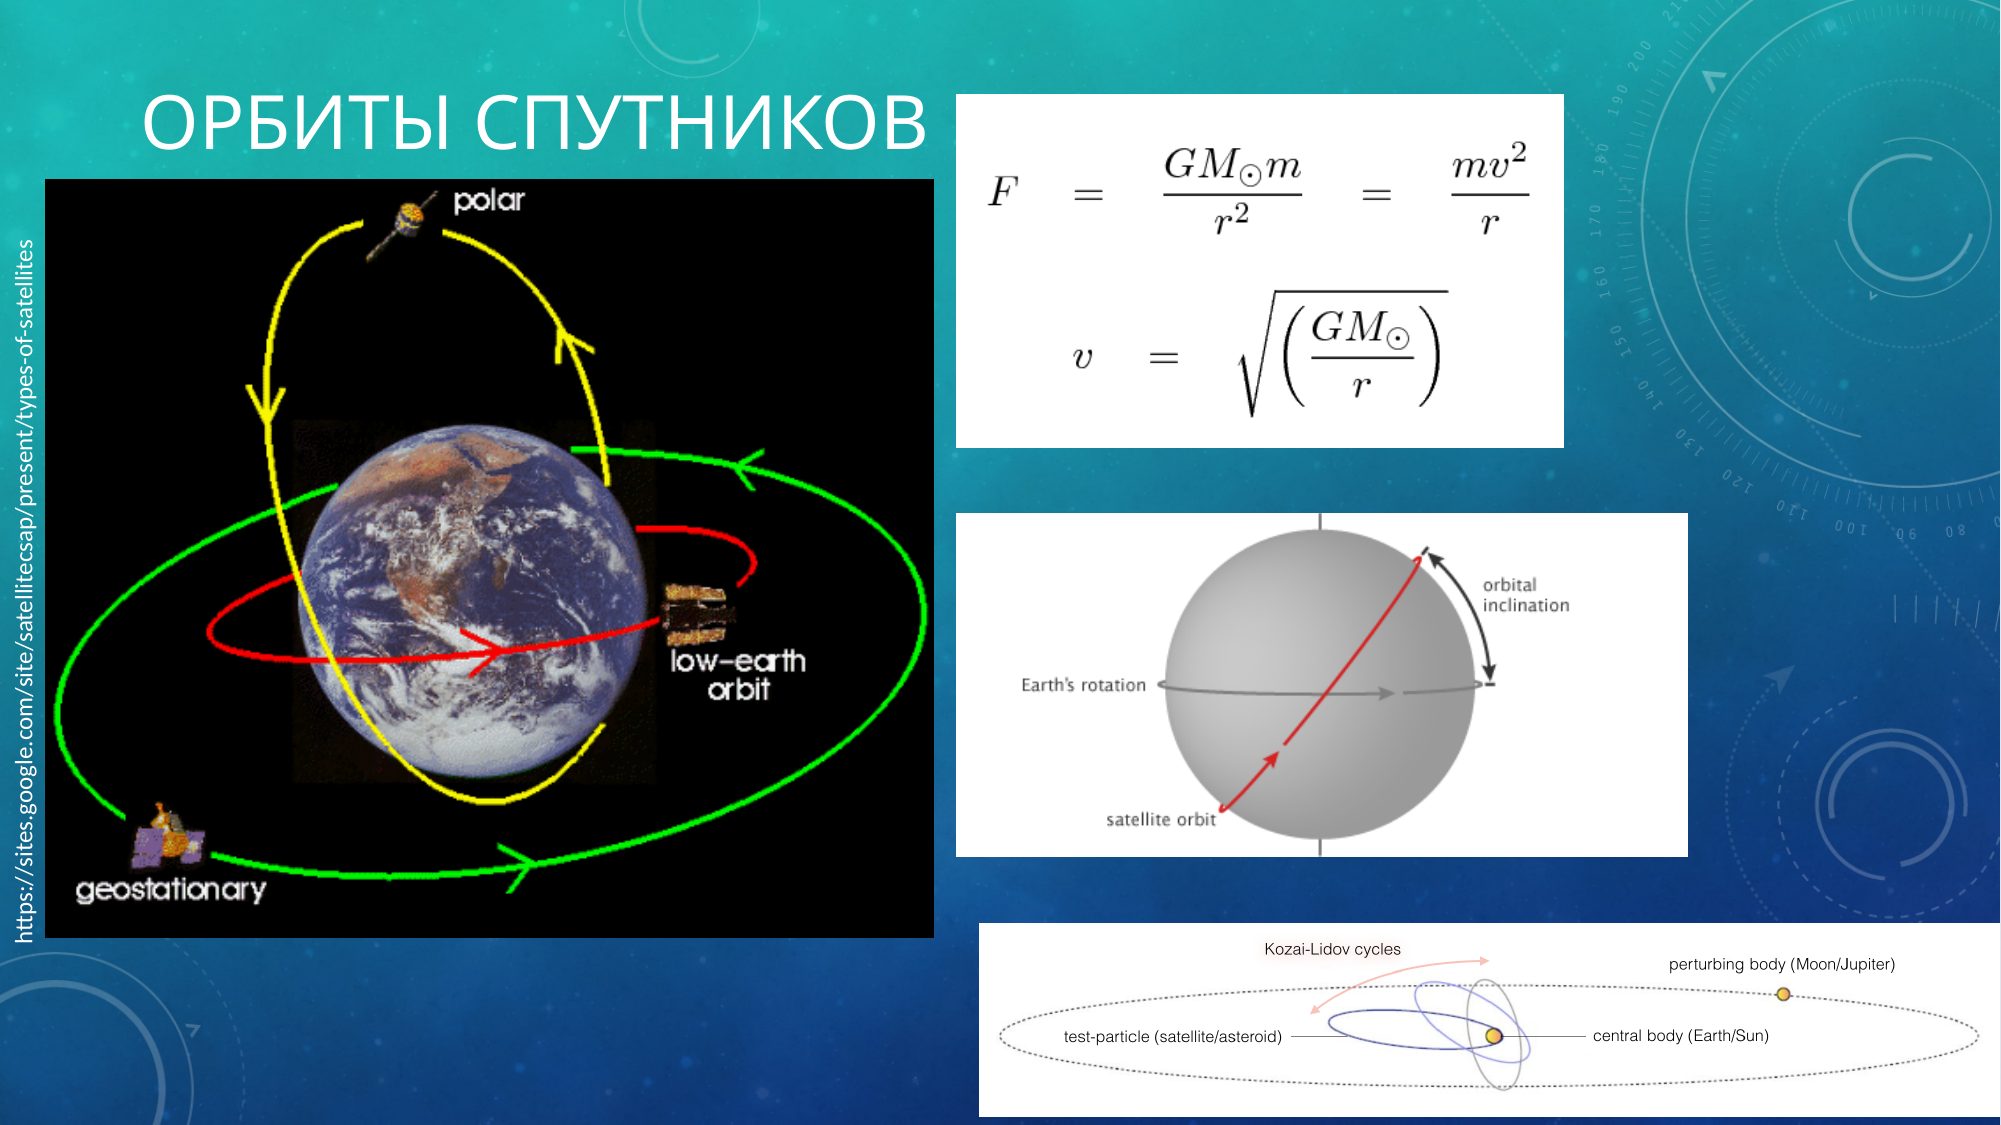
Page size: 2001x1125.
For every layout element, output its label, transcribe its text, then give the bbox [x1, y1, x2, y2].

title Орбиты спутников [125, 0, 1788, 239]
text_box https://sites.google.com/site/satellitecsap/present/types-of-satellites [0, 0, 45, 960]
picture [0, 0, 2001, 1125]
